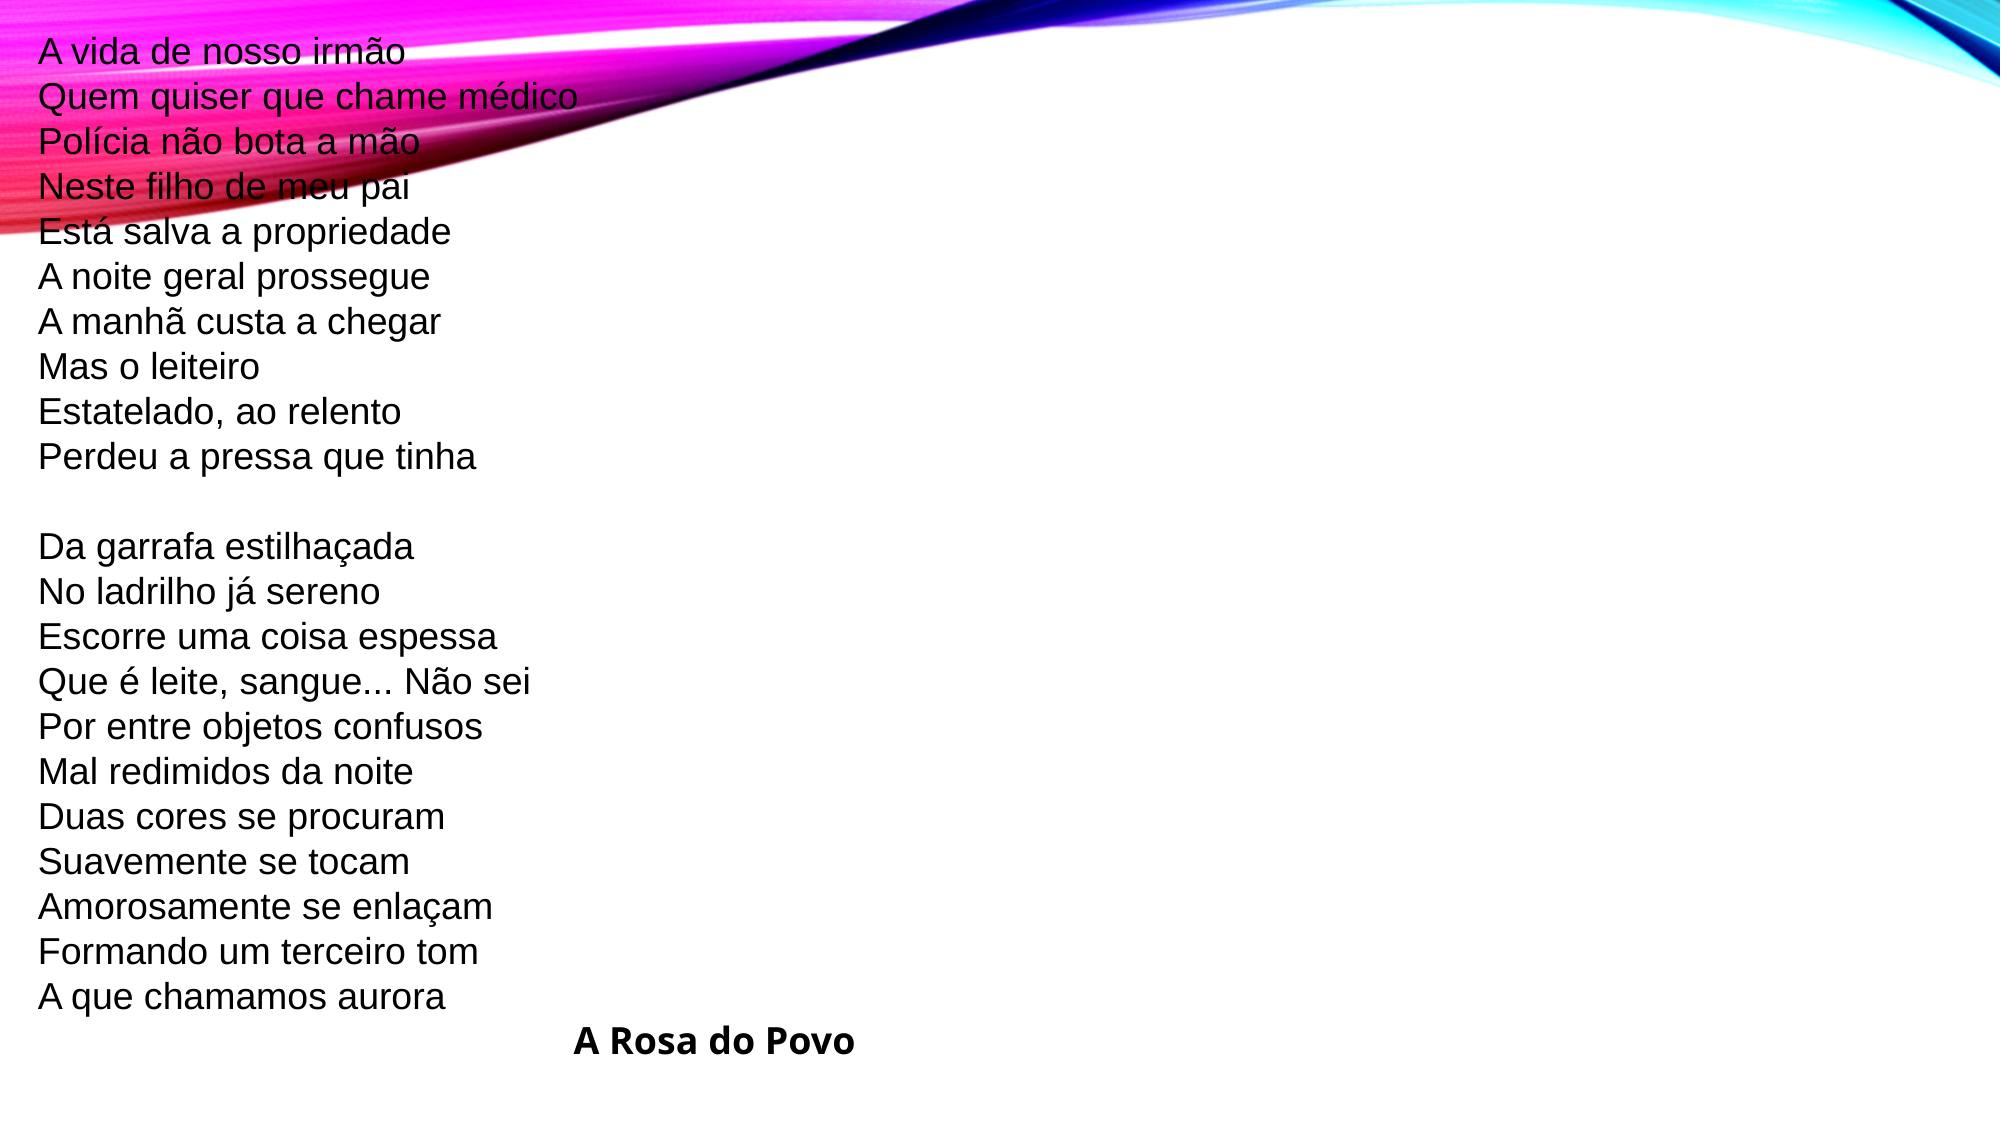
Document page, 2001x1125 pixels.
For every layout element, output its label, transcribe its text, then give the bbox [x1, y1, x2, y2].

picture [0, 0, 2000, 237]
picture [1910, 0, 2000, 45]
text_box A vida de nosso irmão Quem quiser que chame médico Polícia não bota a mão Neste filho de meu pai Está salva a propriedade A noite geral prossegue A manhã custa a chegar Mas o leiteiro Estatelado, ao relento Perdeu a pressa que tinha Da garrafa estilhaçada No ladrilho já sereno Escorre uma coisa espessa Que é leite, sangue... Não sei Por entre objetos confusos Mal redimidos da noite Duas cores se procuram Suavemente se tocam Amorosamente se enlaçam Formando um terceiro tom A que chamamos aurora A Rosa do Povo [23, 19, 871, 1114]
picture [1890, 0, 2000, 75]
